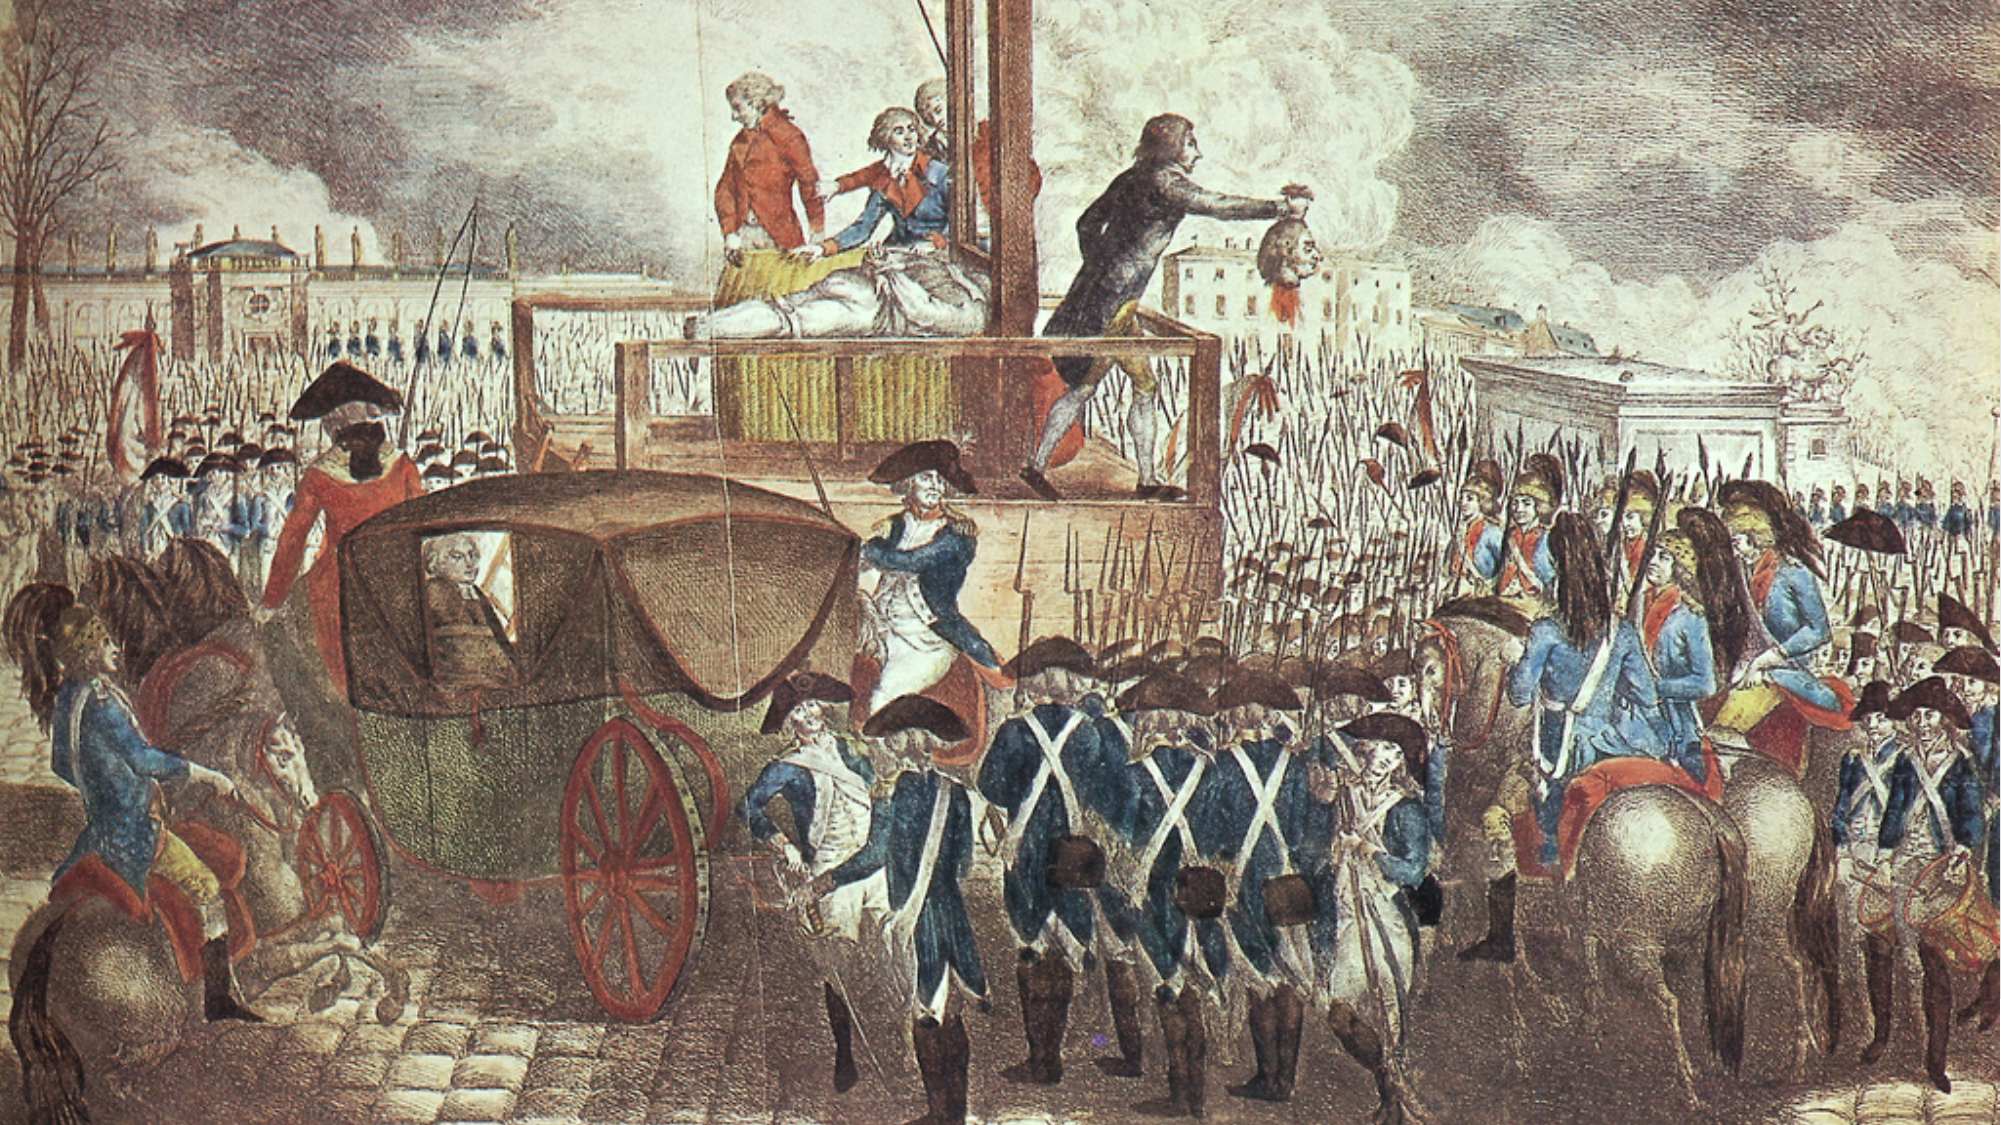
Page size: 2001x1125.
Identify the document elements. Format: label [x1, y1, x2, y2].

list [0, 0, 2000, 1125]
